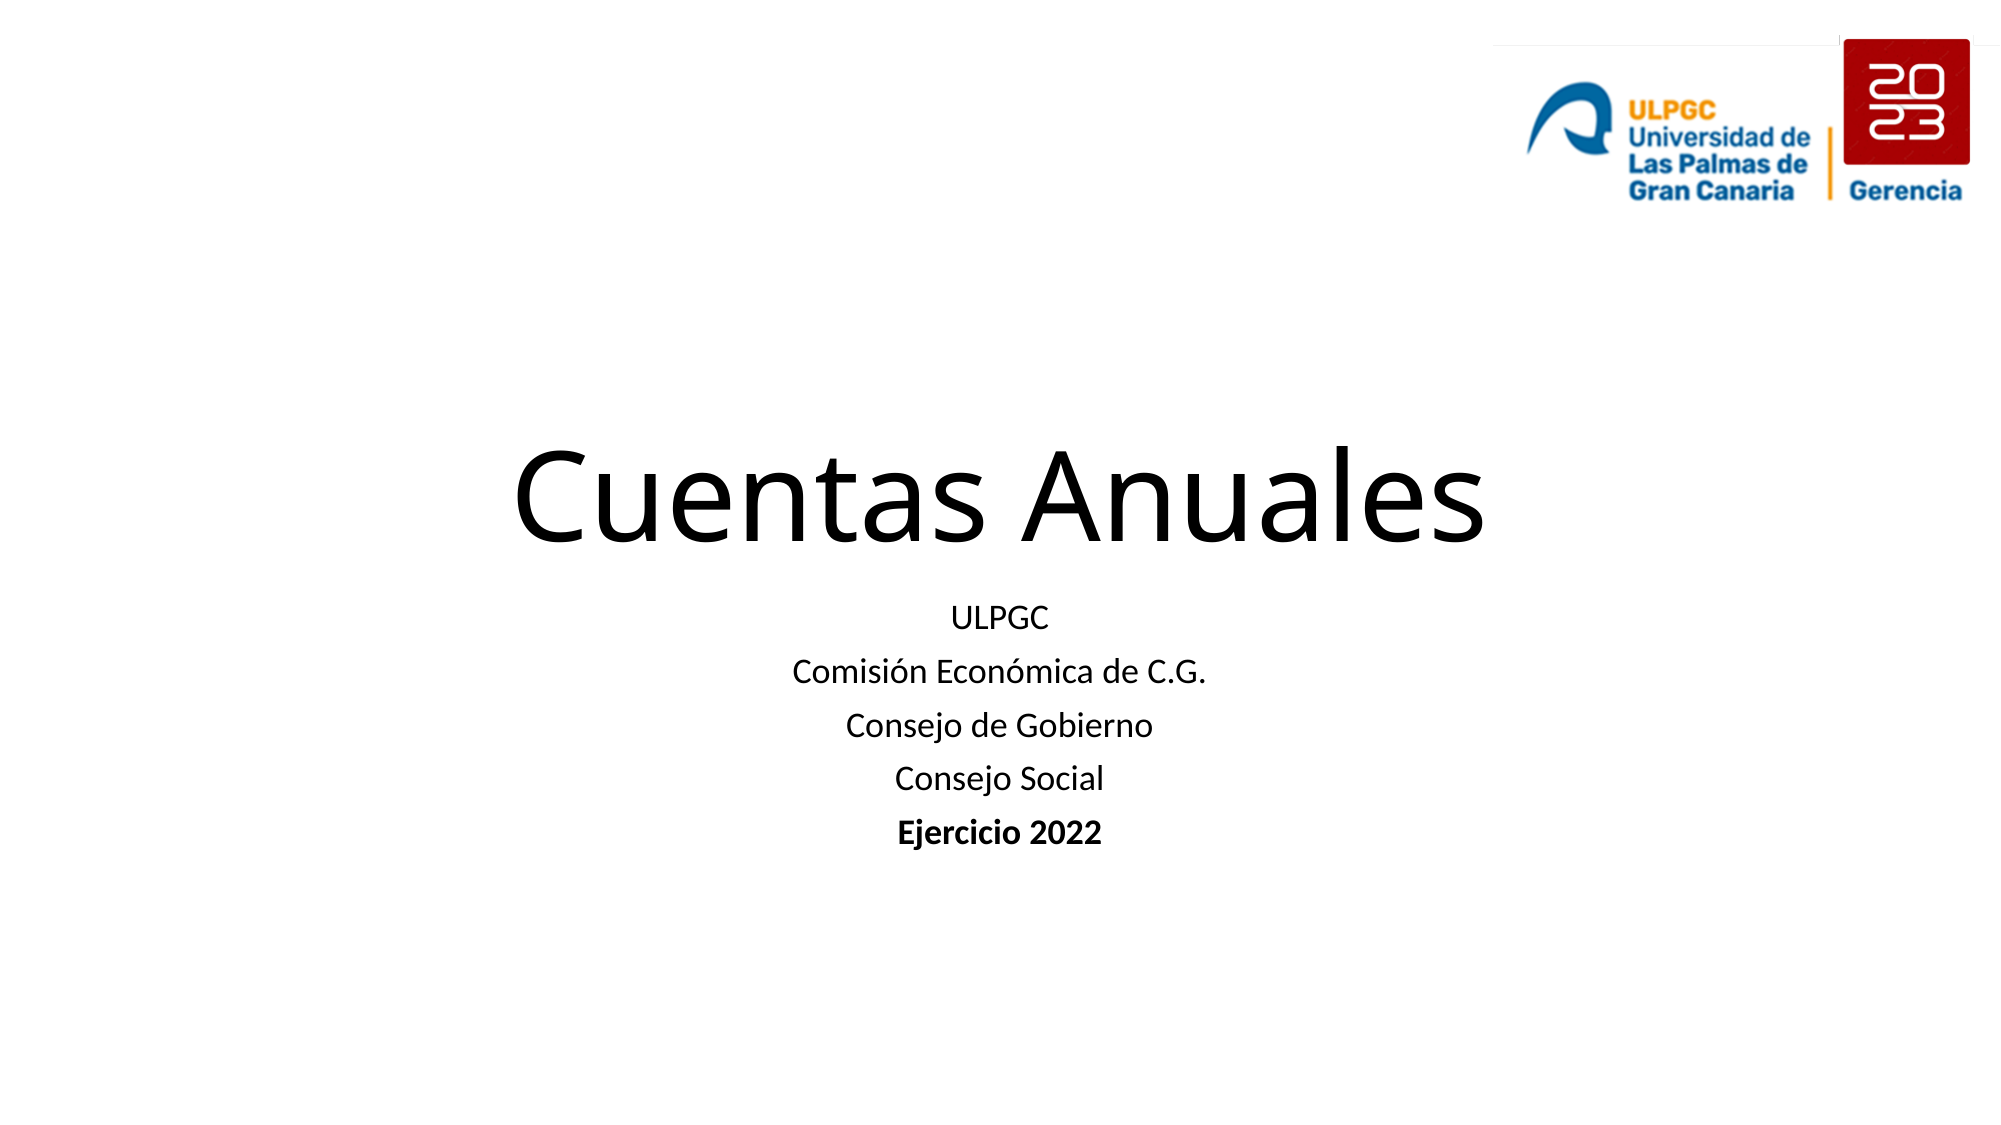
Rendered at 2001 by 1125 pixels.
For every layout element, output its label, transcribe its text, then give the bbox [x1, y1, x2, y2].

title Cuentas Anuales [249, 184, 1750, 576]
subtitle ULPGC Comisión Económica de C.G. Consejo de Gobierno Consejo Social Ejercicio 2022 [249, 590, 1750, 863]
picture [1493, 35, 2000, 242]
